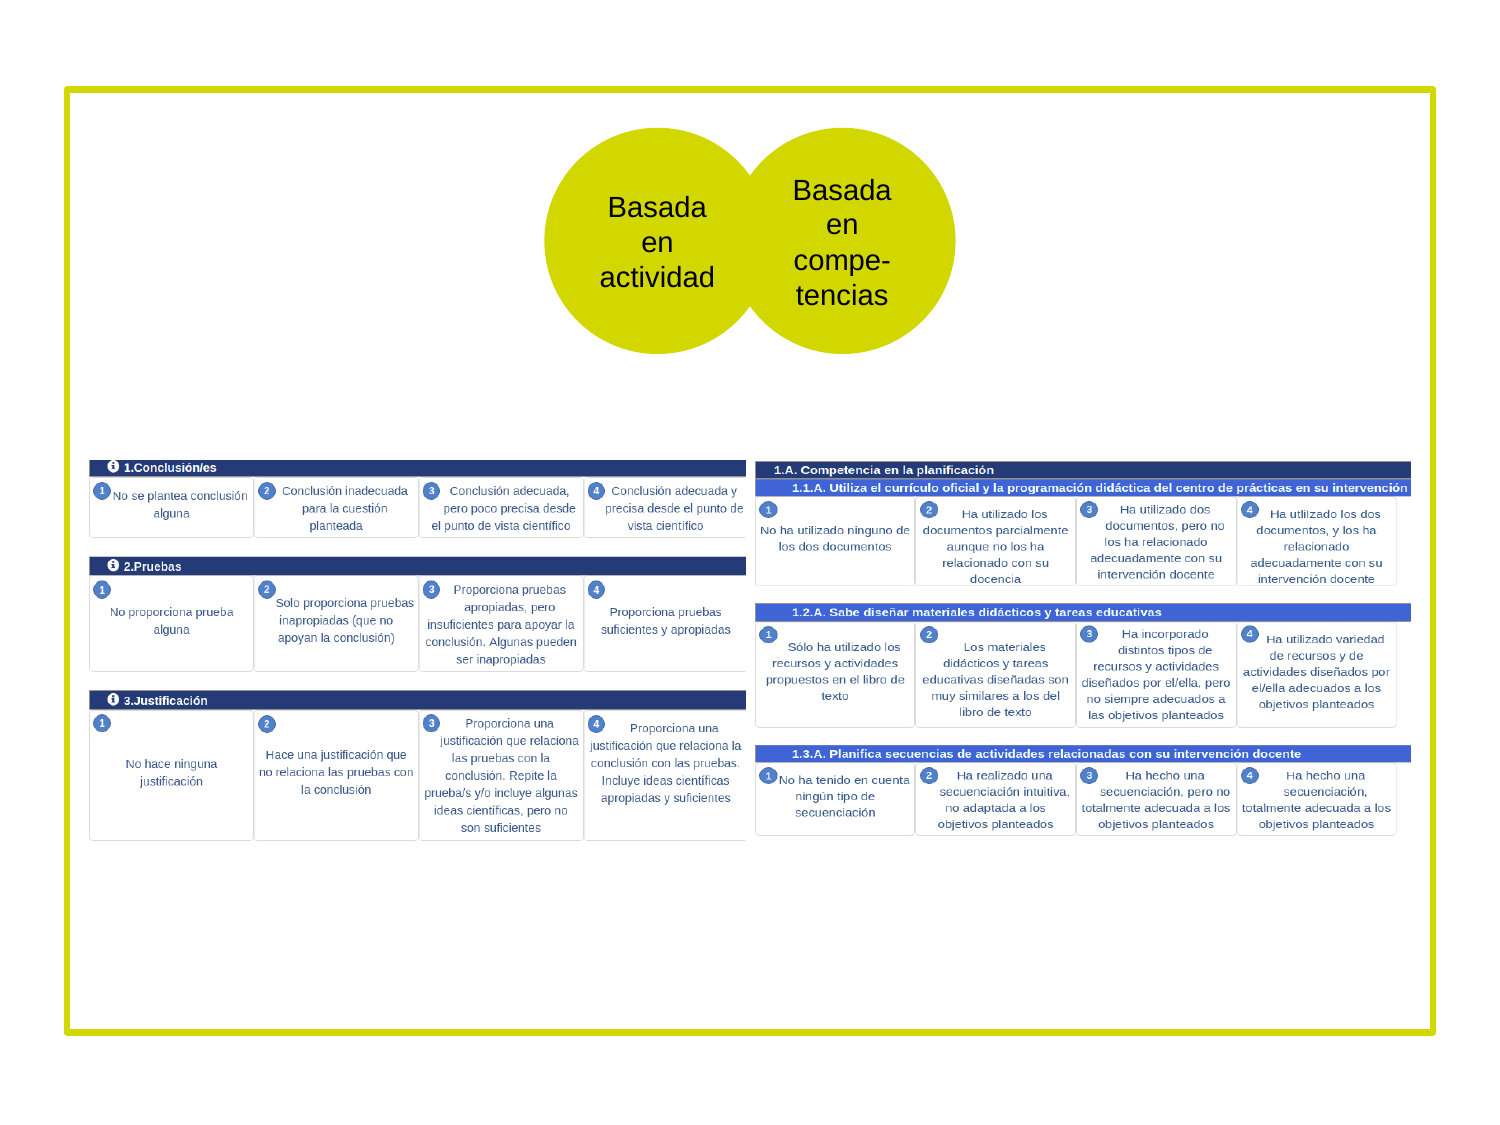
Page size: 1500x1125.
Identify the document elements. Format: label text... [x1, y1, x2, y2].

picture [88, 459, 746, 844]
picture [753, 459, 1411, 844]
text_box [66, 89, 1434, 1033]
text_box Basada en compe- tencias [750, 129, 954, 353]
text_box Basada en actividad [545, 129, 770, 353]
